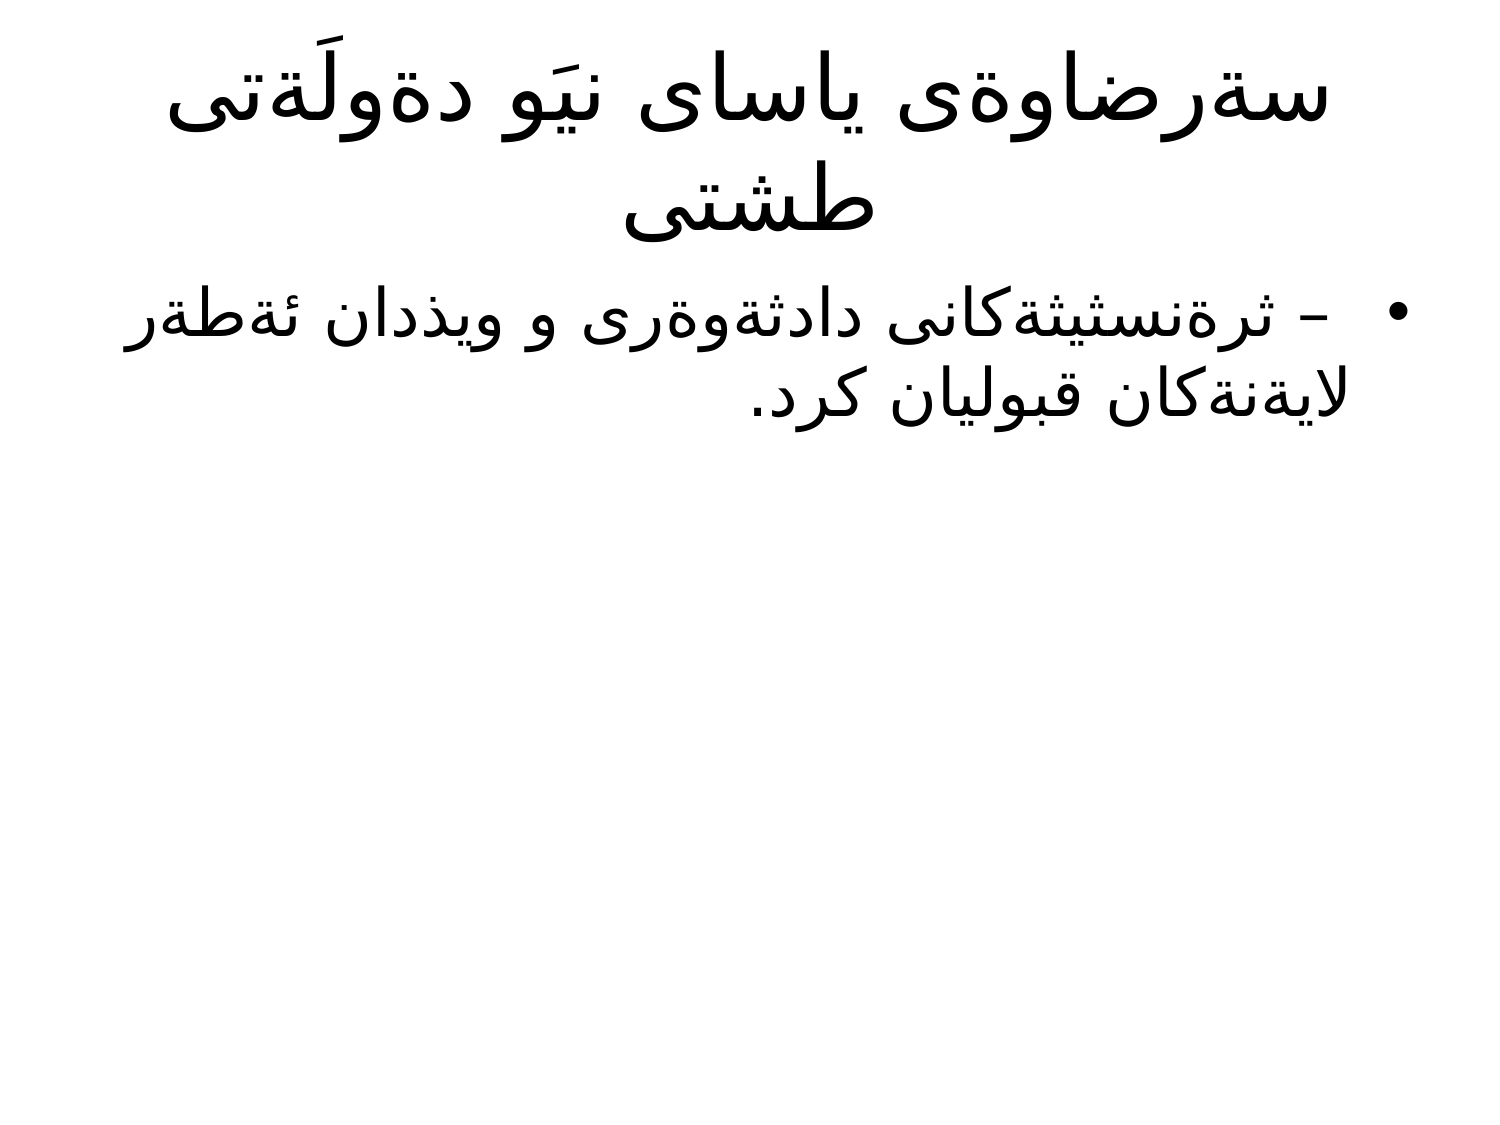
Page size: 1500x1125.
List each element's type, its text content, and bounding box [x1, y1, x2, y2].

title سةرضاوةى ياساى نيَو دةولَةتى طشتى [75, 45, 1425, 233]
list – ثرةنسثيثةكانى دادثةوةرى و ويذدان ئةطةر لايةنةكان قبوليان كرد. [75, 262, 1425, 1005]
